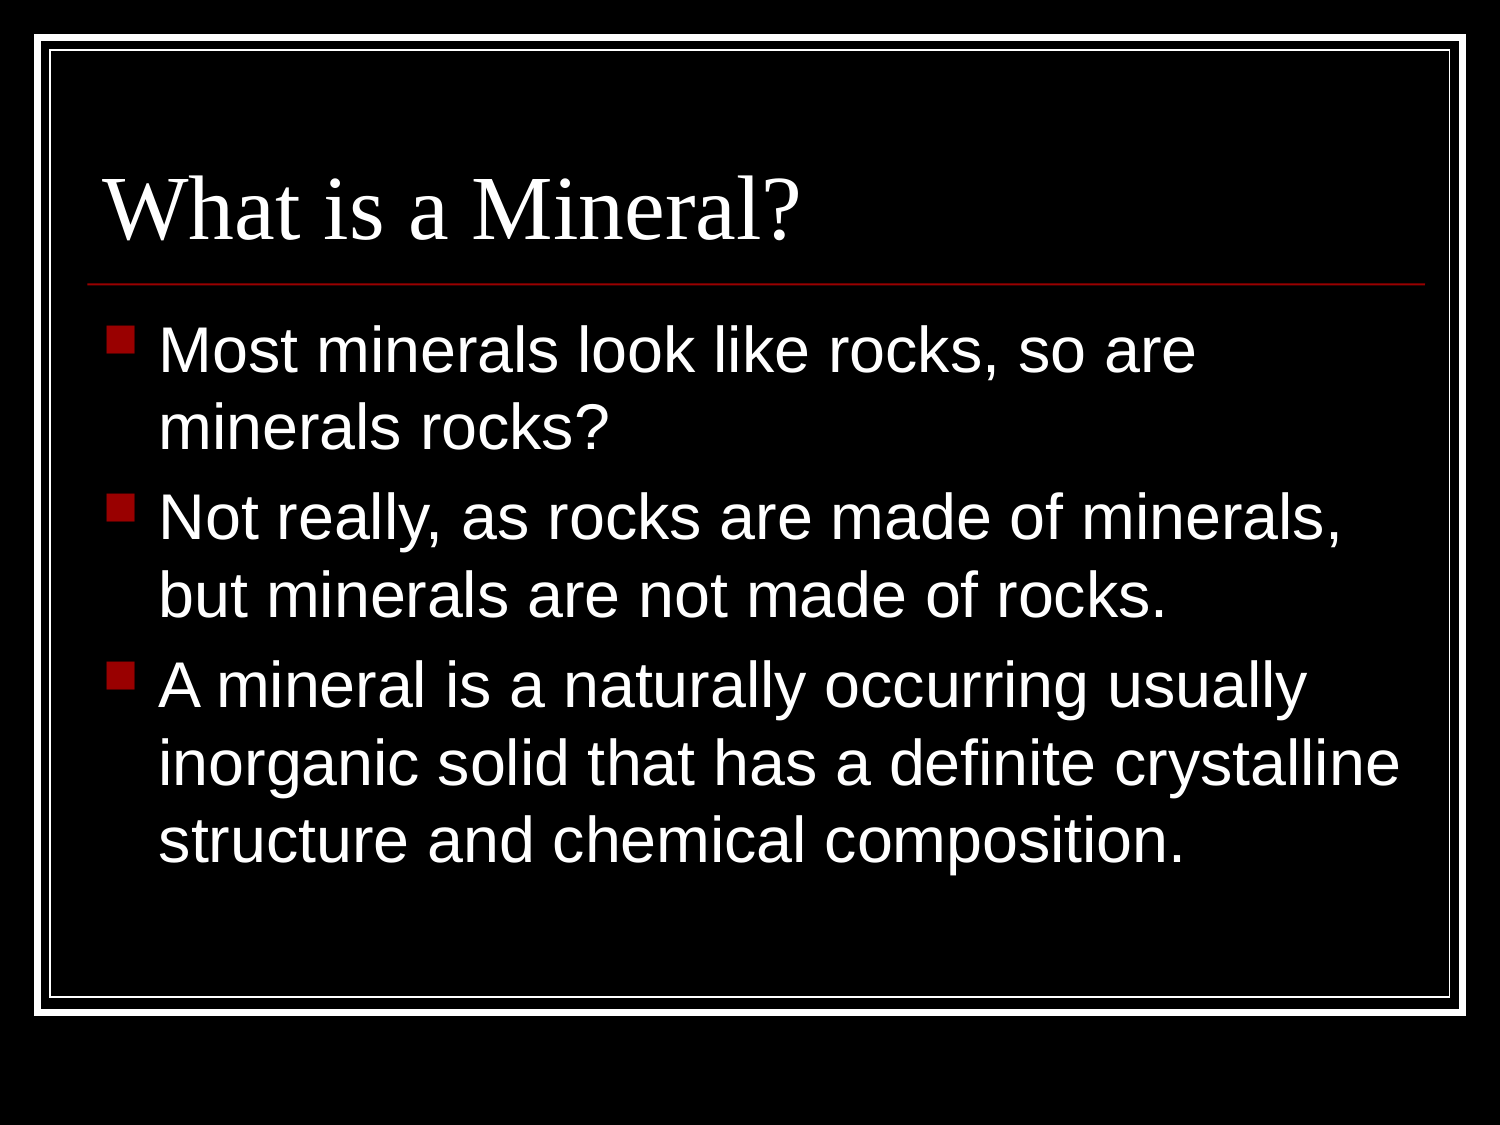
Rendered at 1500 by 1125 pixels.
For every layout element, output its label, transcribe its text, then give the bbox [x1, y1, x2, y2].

title What is a Mineral? [87, 77, 1425, 266]
list Most minerals look like rocks, so are minerals rocks? Not really, as rocks are made of minerals, but minerals are not made of rocks. A mineral is a naturally occurring usually inorganic solid that has a definite crystalline structure and chemical composition. [87, 299, 1425, 963]
